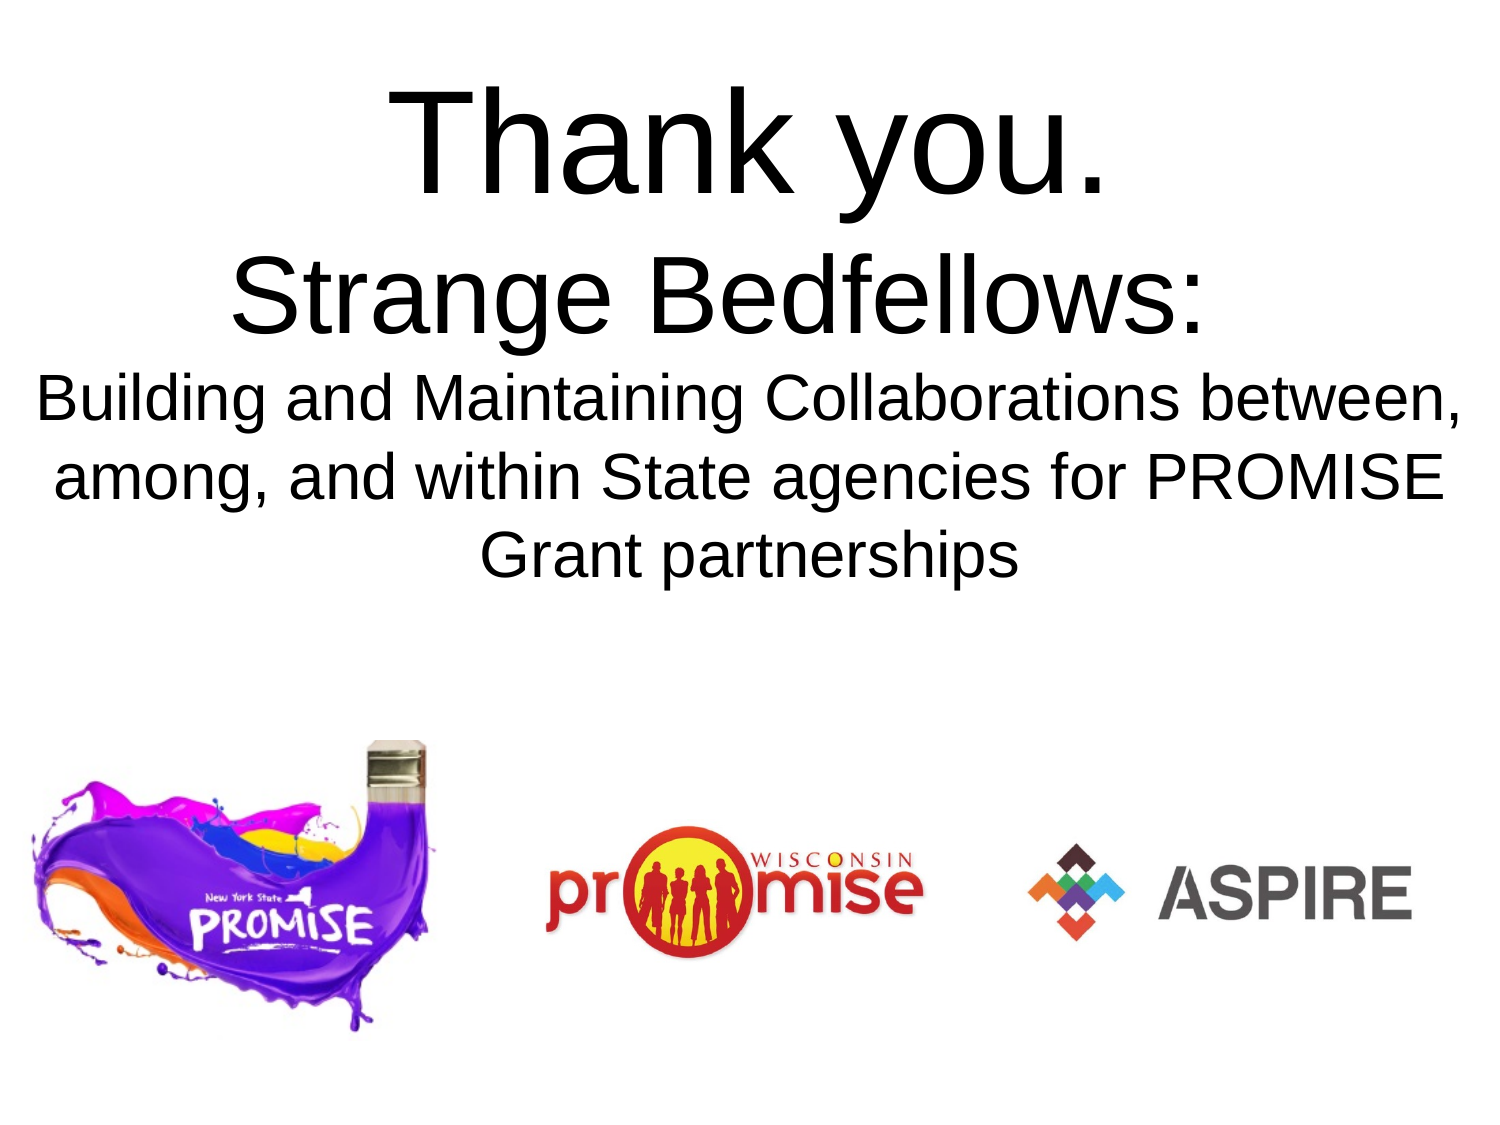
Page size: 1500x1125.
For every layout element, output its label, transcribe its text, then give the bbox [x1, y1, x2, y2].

picture [512, 819, 941, 963]
picture [1012, 834, 1441, 948]
title Thank you. Strange Bedfellows: Building and Maintaining Collaborations between, among, and within State agencies for PROMISE Grant partnerships [0, 37, 1500, 600]
picture [22, 740, 451, 1042]
